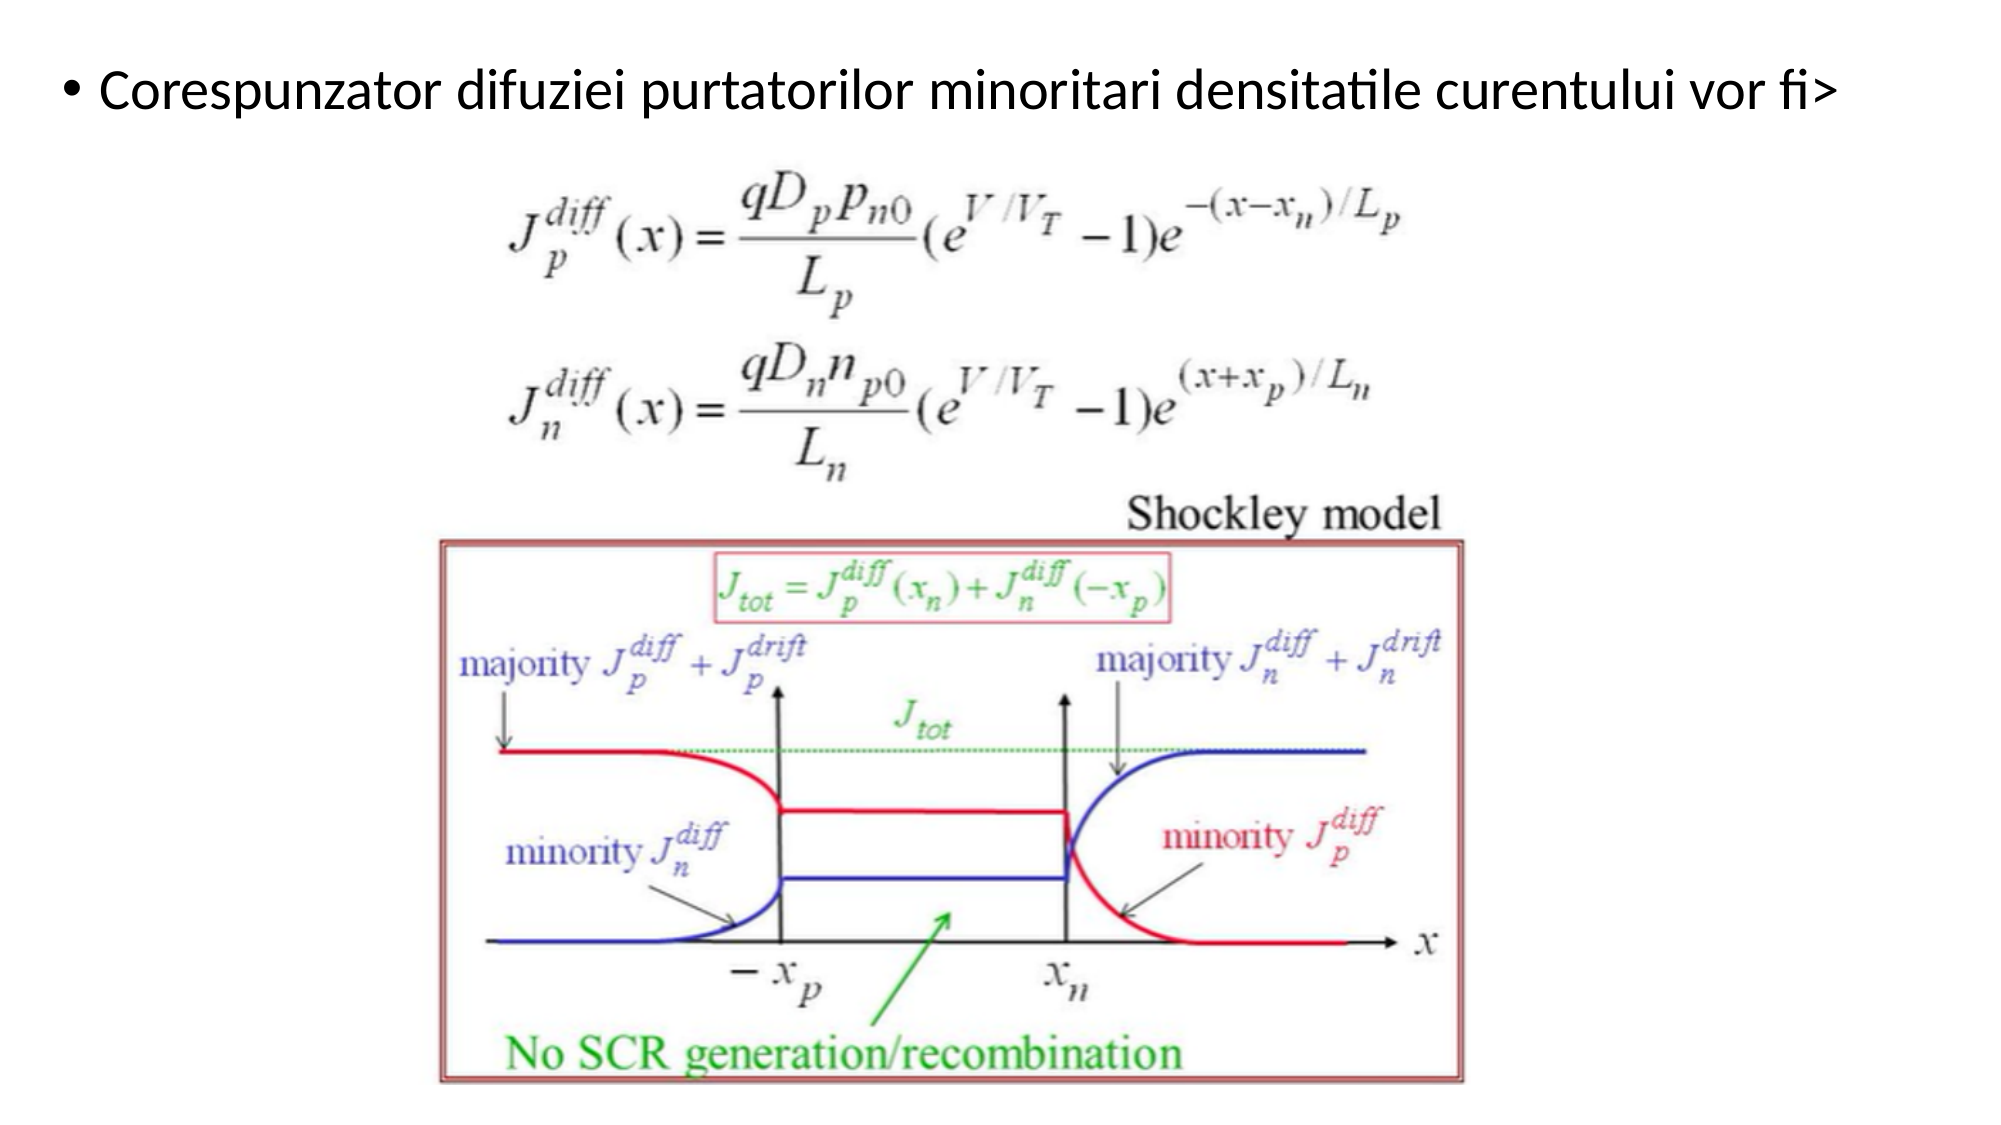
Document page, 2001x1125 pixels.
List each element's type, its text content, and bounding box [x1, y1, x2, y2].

list Corespunzator difuziei purtatorilor minoritari densitatile curentului vor fi> [46, 51, 1957, 766]
picture [402, 151, 1471, 1085]
